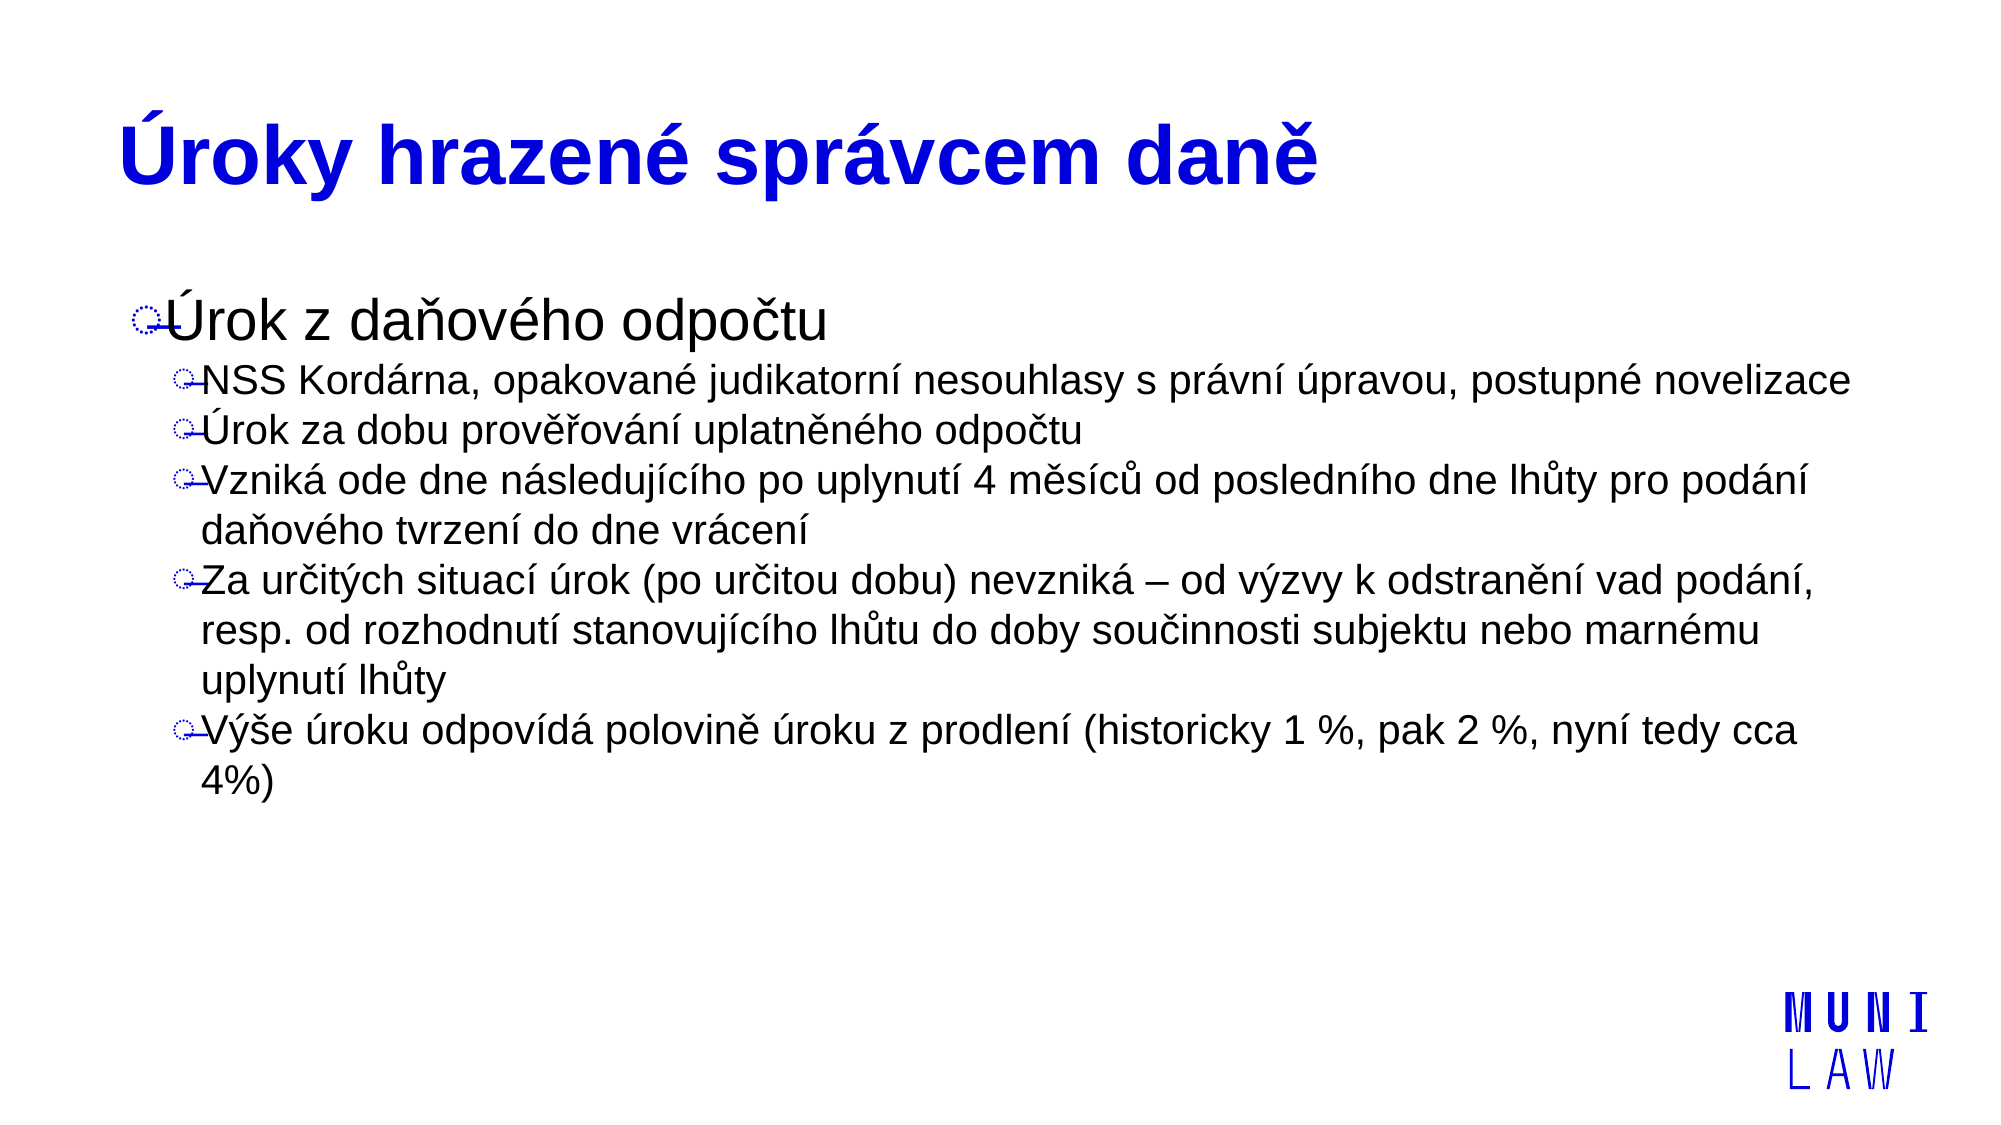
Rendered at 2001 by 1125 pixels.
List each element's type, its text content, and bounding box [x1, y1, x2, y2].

list Úrok z daňového odpočtu NSS Kordárna, opakované judikatorní nesouhlasy s právní úpravou, postupné novelizace Úrok za dobu prověřování uplatněného odpočtu Vzniká ode dne následujícího po uplynutí 4 měsíců od posledního dne lhůty pro podání daňového tvrzení do dne vrácení Za určitých situací úrok (po určitou dobu) nevzniká – od výzvy k odstranění vad podání, resp. od rozhodnutí stanovujícího lhůtu do doby součinnosti subjektu nebo marnému uplynutí lhůty Výše úroku odpovídá polovině úroku z prodlení (historicky 1 %, pak 2 %, nyní tedy cca 4%) [118, 277, 1883, 957]
title Úroky hrazené správcem daně [118, 118, 1883, 193]
